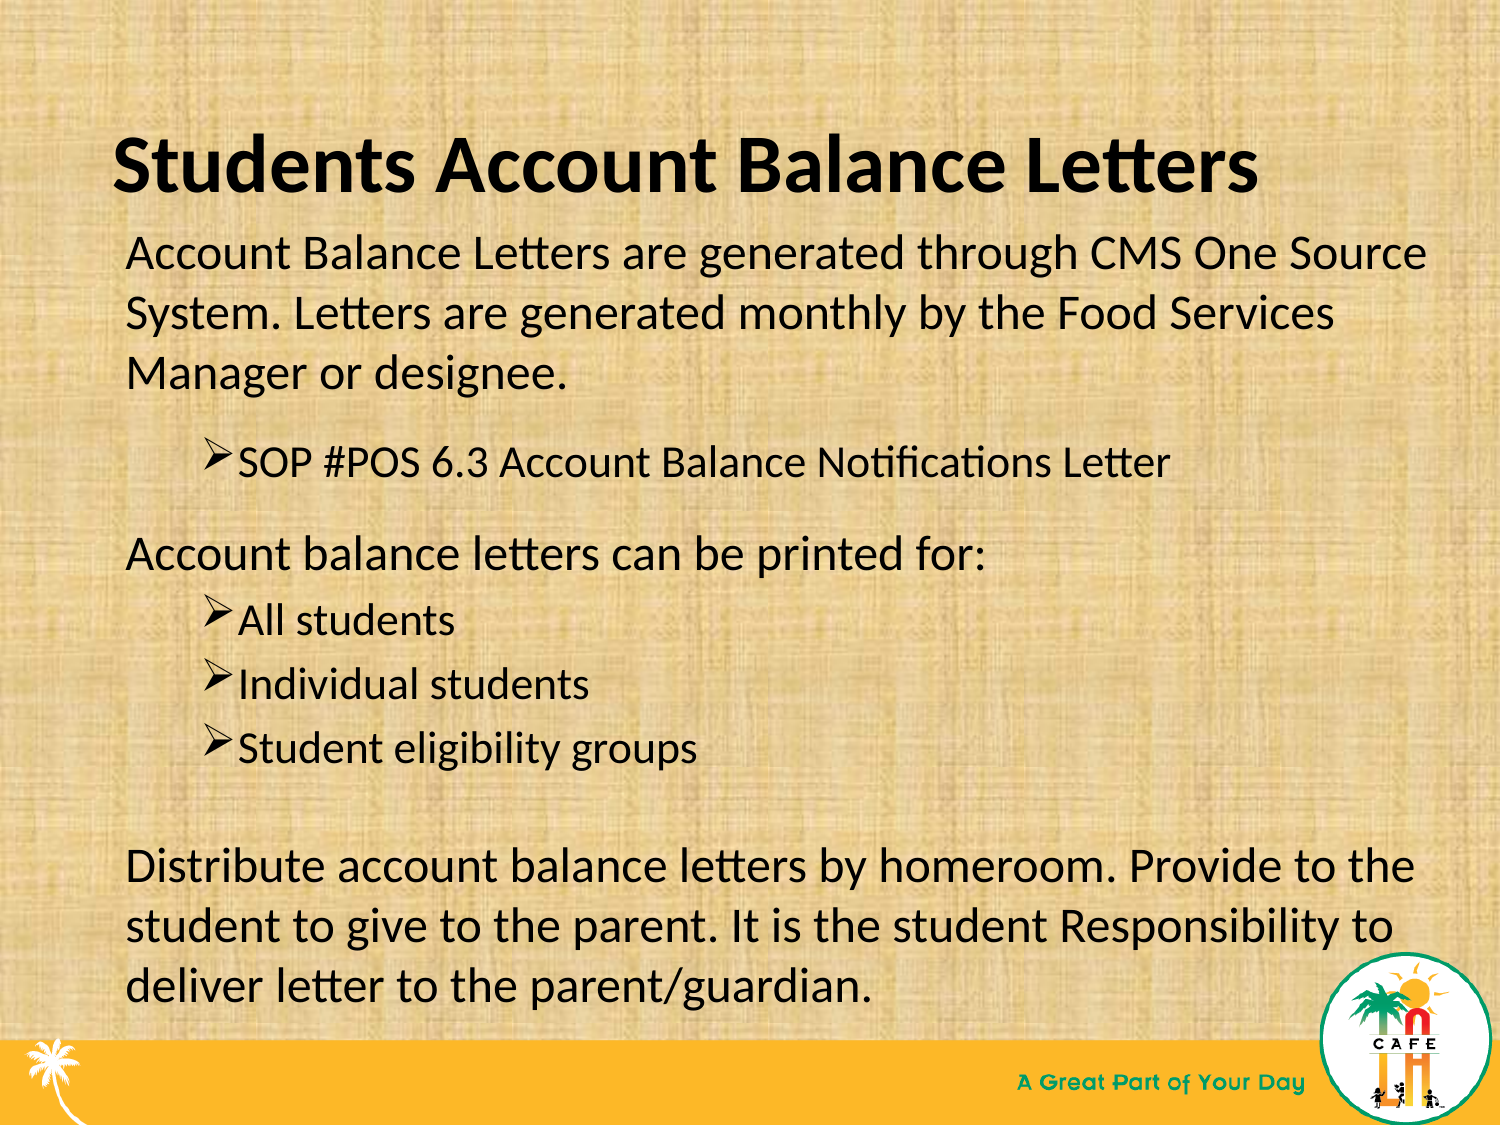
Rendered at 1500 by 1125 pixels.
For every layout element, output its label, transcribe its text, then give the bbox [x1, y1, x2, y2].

title Students Account Balance Letters [97, 106, 1448, 212]
picture [0, 0, 1500, 1125]
list Account Balance Letters are generated through CMS One Source System. Letters are generated monthly by the Food Services Manager or designee. SOP #POS 6.3 Account Balance Notifications Letter Account balance letters can be printed for: All students Individual students Student eligibility groups Distribute account balance letters by homeroom. Provide to the student to give to the parent. It is the student Responsibility to deliver letter to the parent/guardian. [35, 212, 1448, 1009]
